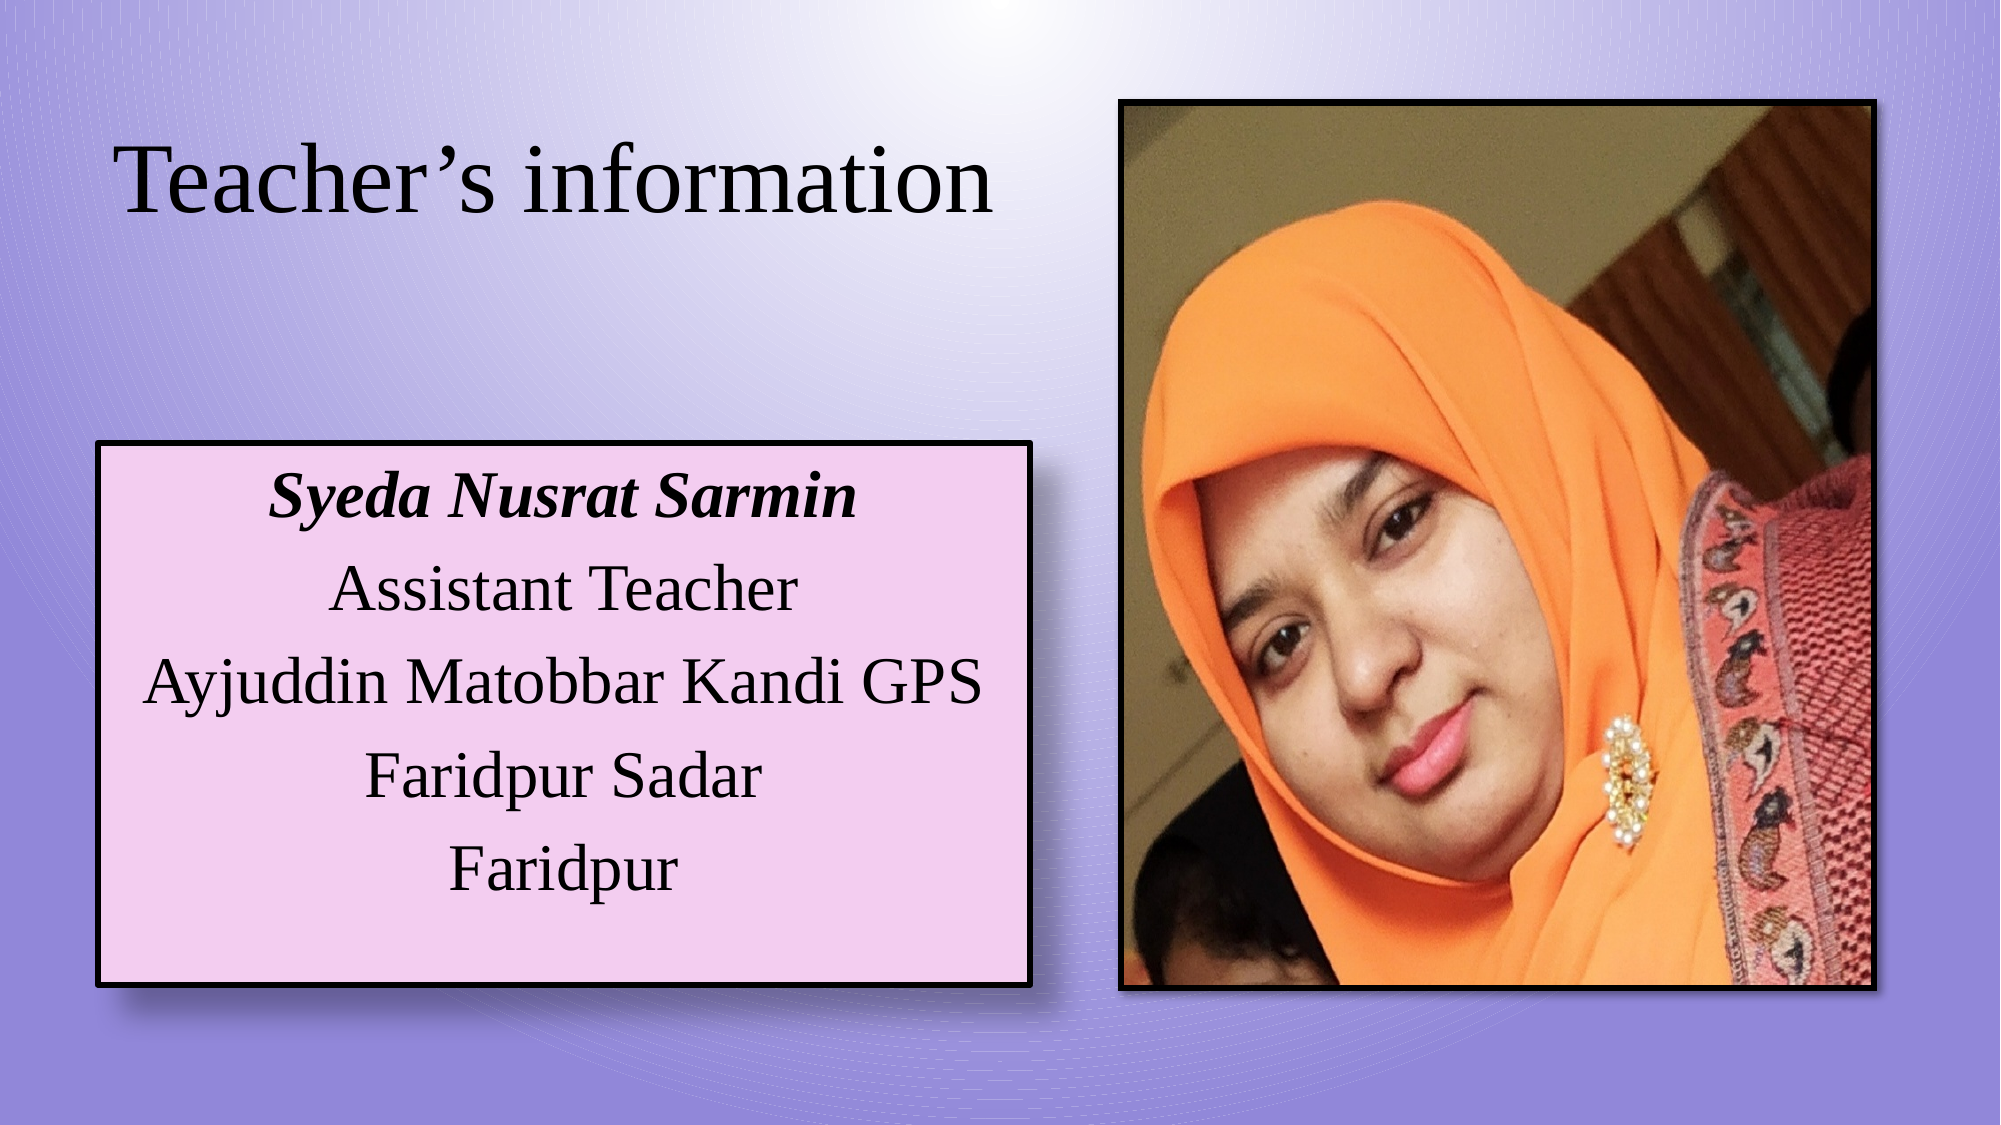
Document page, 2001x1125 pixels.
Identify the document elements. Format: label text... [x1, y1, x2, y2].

text_box Syeda Nusrat Sarmin Assistant Teacher Ayjuddin Matobbar Kandi GPS Faridpur Sadar Faridpur [97, 443, 1031, 985]
text_box Teacher’s information [97, 105, 1031, 241]
picture [1123, 105, 1872, 985]
